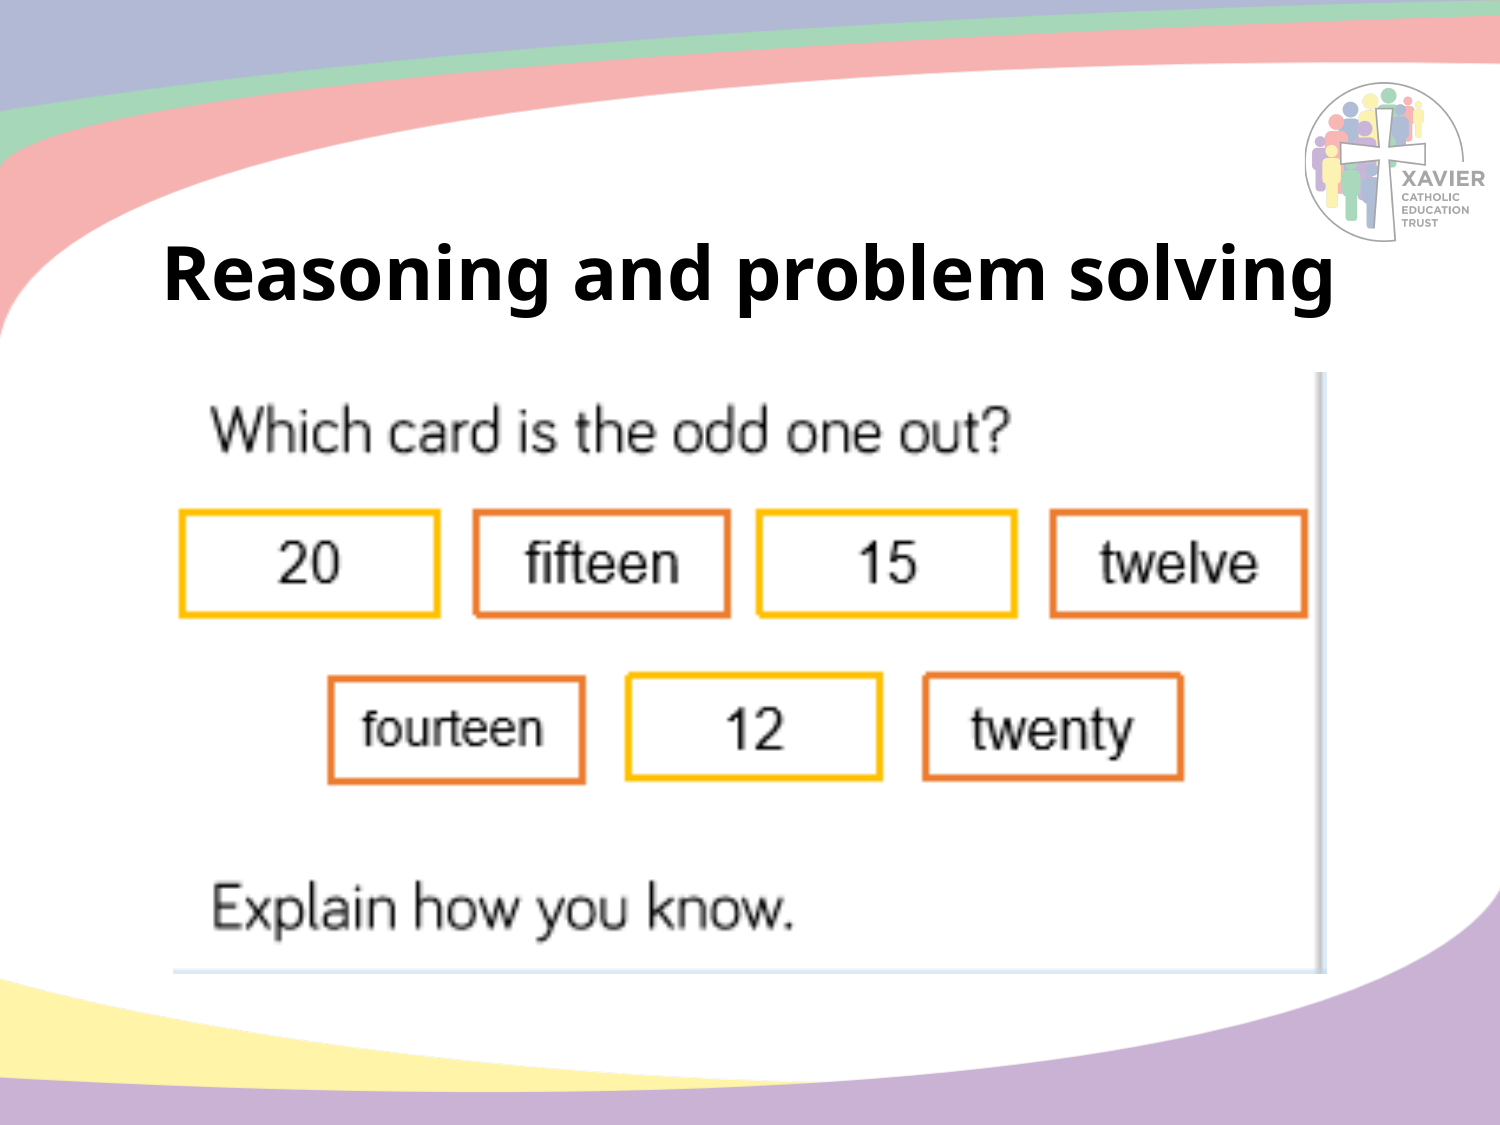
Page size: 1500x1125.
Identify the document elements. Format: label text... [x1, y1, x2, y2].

picture [173, 372, 1327, 974]
title Reasoning and problem solving [112, 184, 1388, 325]
